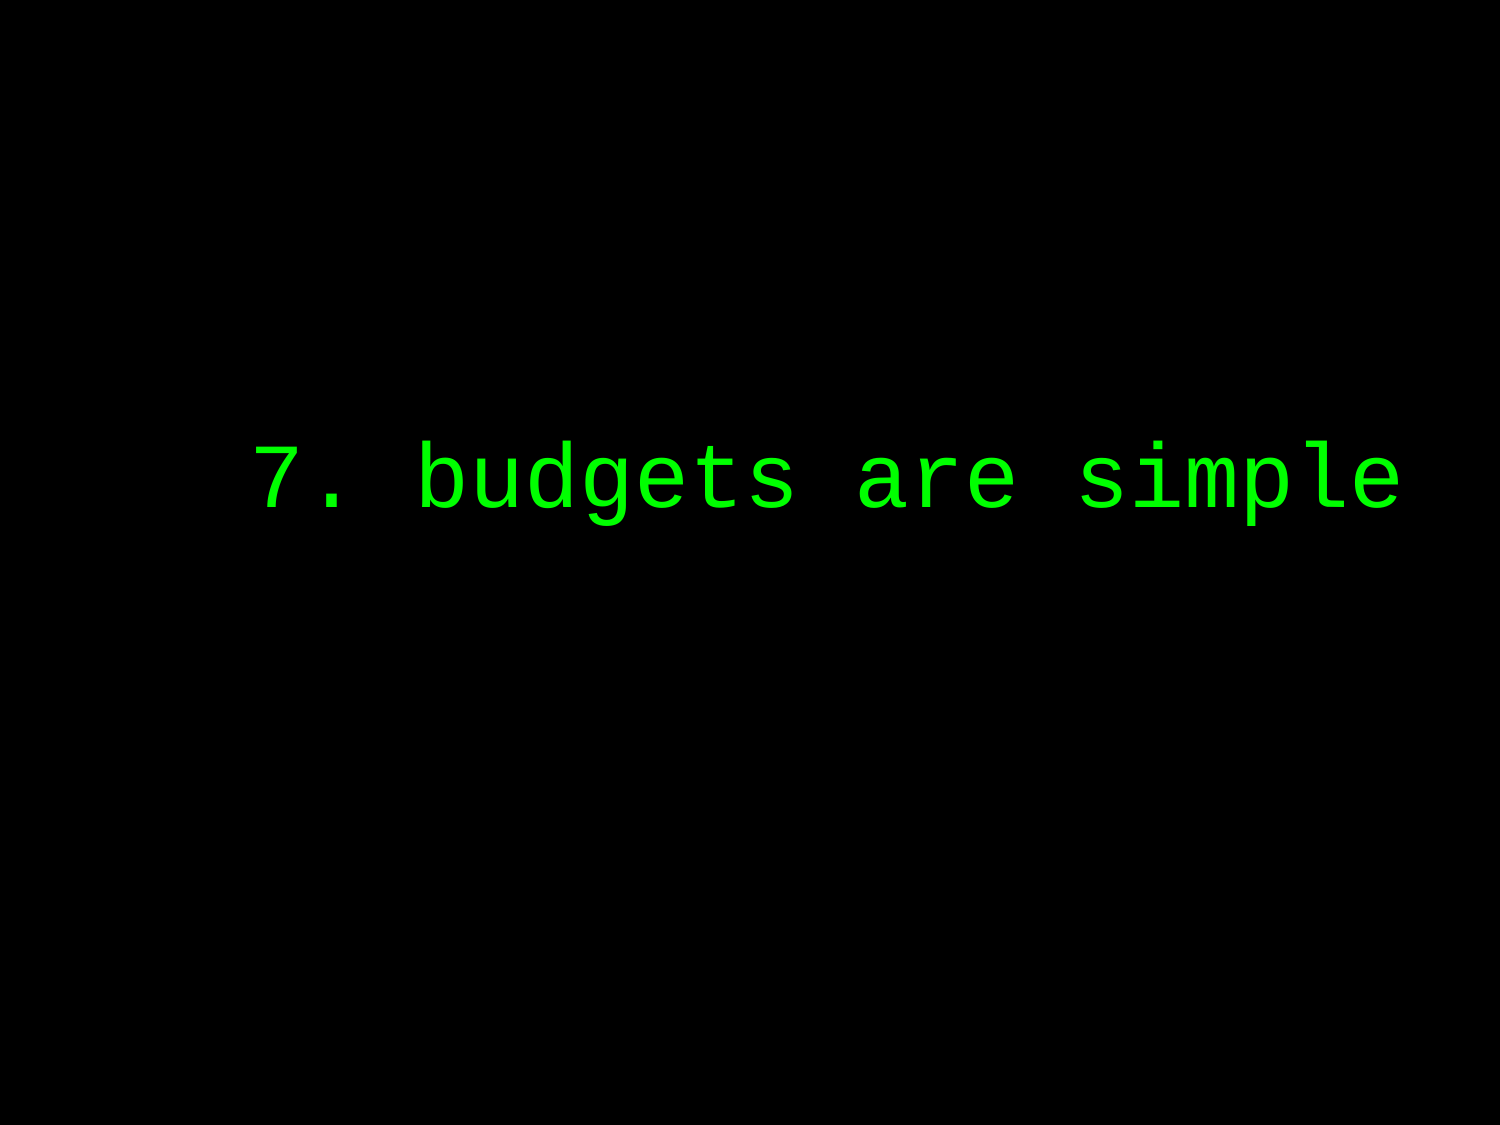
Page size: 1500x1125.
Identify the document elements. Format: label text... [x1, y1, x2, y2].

title 7. budgets are simple [99, 350, 1475, 592]
